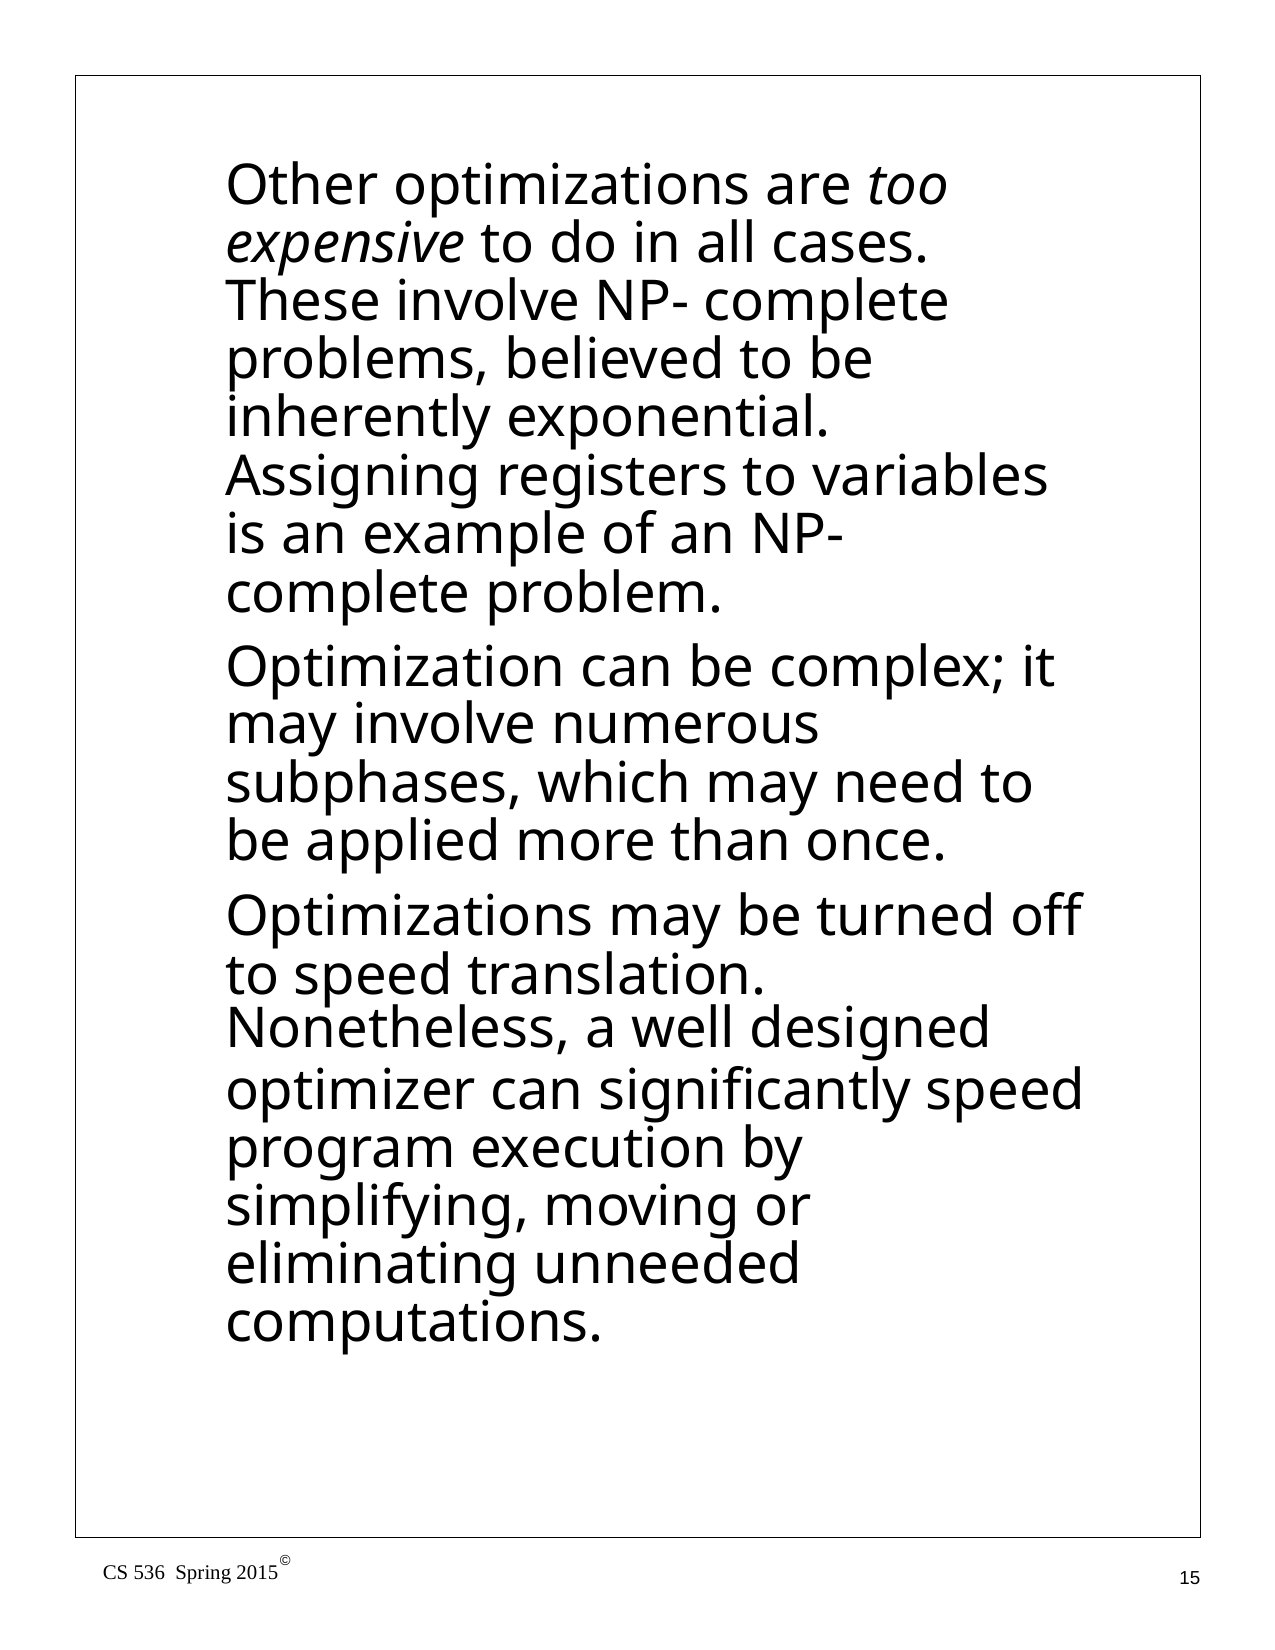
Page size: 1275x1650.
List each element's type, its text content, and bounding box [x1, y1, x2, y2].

slide_number 15 [1175, 1565, 1204, 1650]
text_box © [277, 1551, 294, 1569]
footer CS 536 Spring 2015 [100, 1558, 280, 1650]
text_box Other optimizations are too expensive to do in all cases. These involve NP- complete problems, believed to be inherently exponential. Assigning registers to variables is an example of an NP- complete problem. Optimization can be complex; it may involve numerous subphases, which may need to be applied more than once. Optimizations may be turned off to speed translation. Nonetheless, a well designed optimizer can significantly speed program execution by simplifying, moving or eliminating unneeded computations. [222, 157, 1115, 1354]
